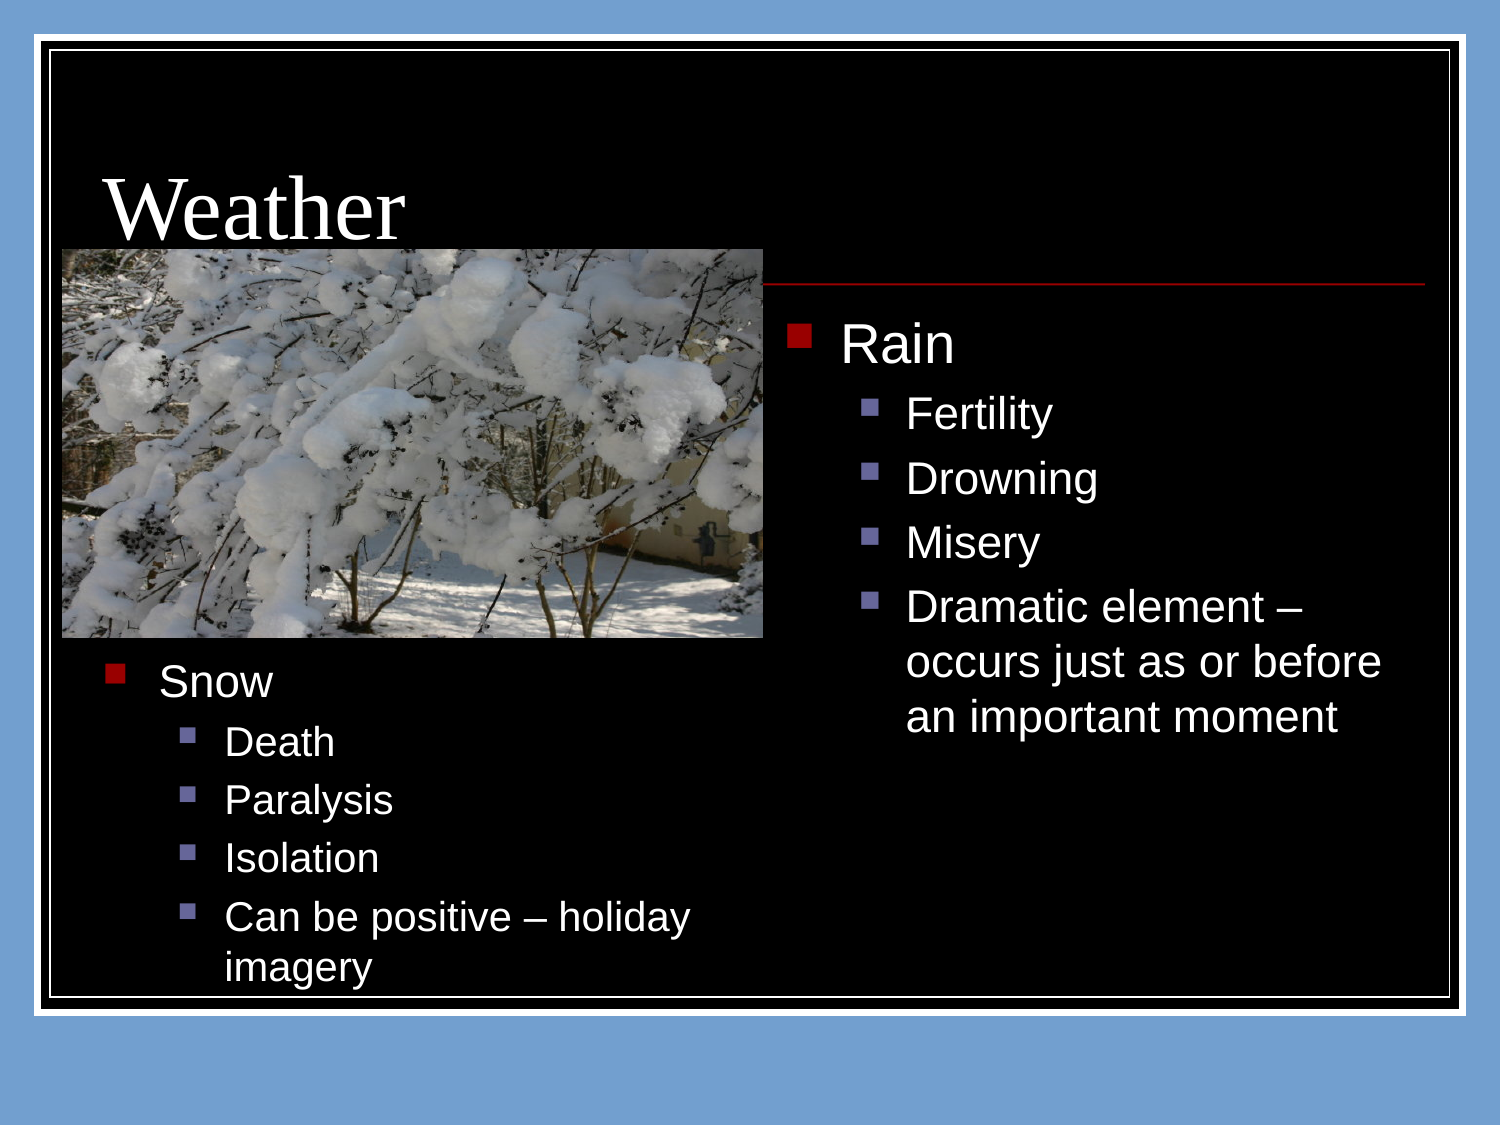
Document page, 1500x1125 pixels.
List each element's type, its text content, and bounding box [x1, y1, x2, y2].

picture [62, 249, 763, 638]
list Rain Fertility Drowning Misery Dramatic element – occurs just as or before an important moment [768, 299, 1426, 963]
list Snow Death Paralysis Isolation Can be positive – holiday imagery [87, 647, 744, 963]
title Weather [87, 77, 1425, 266]
